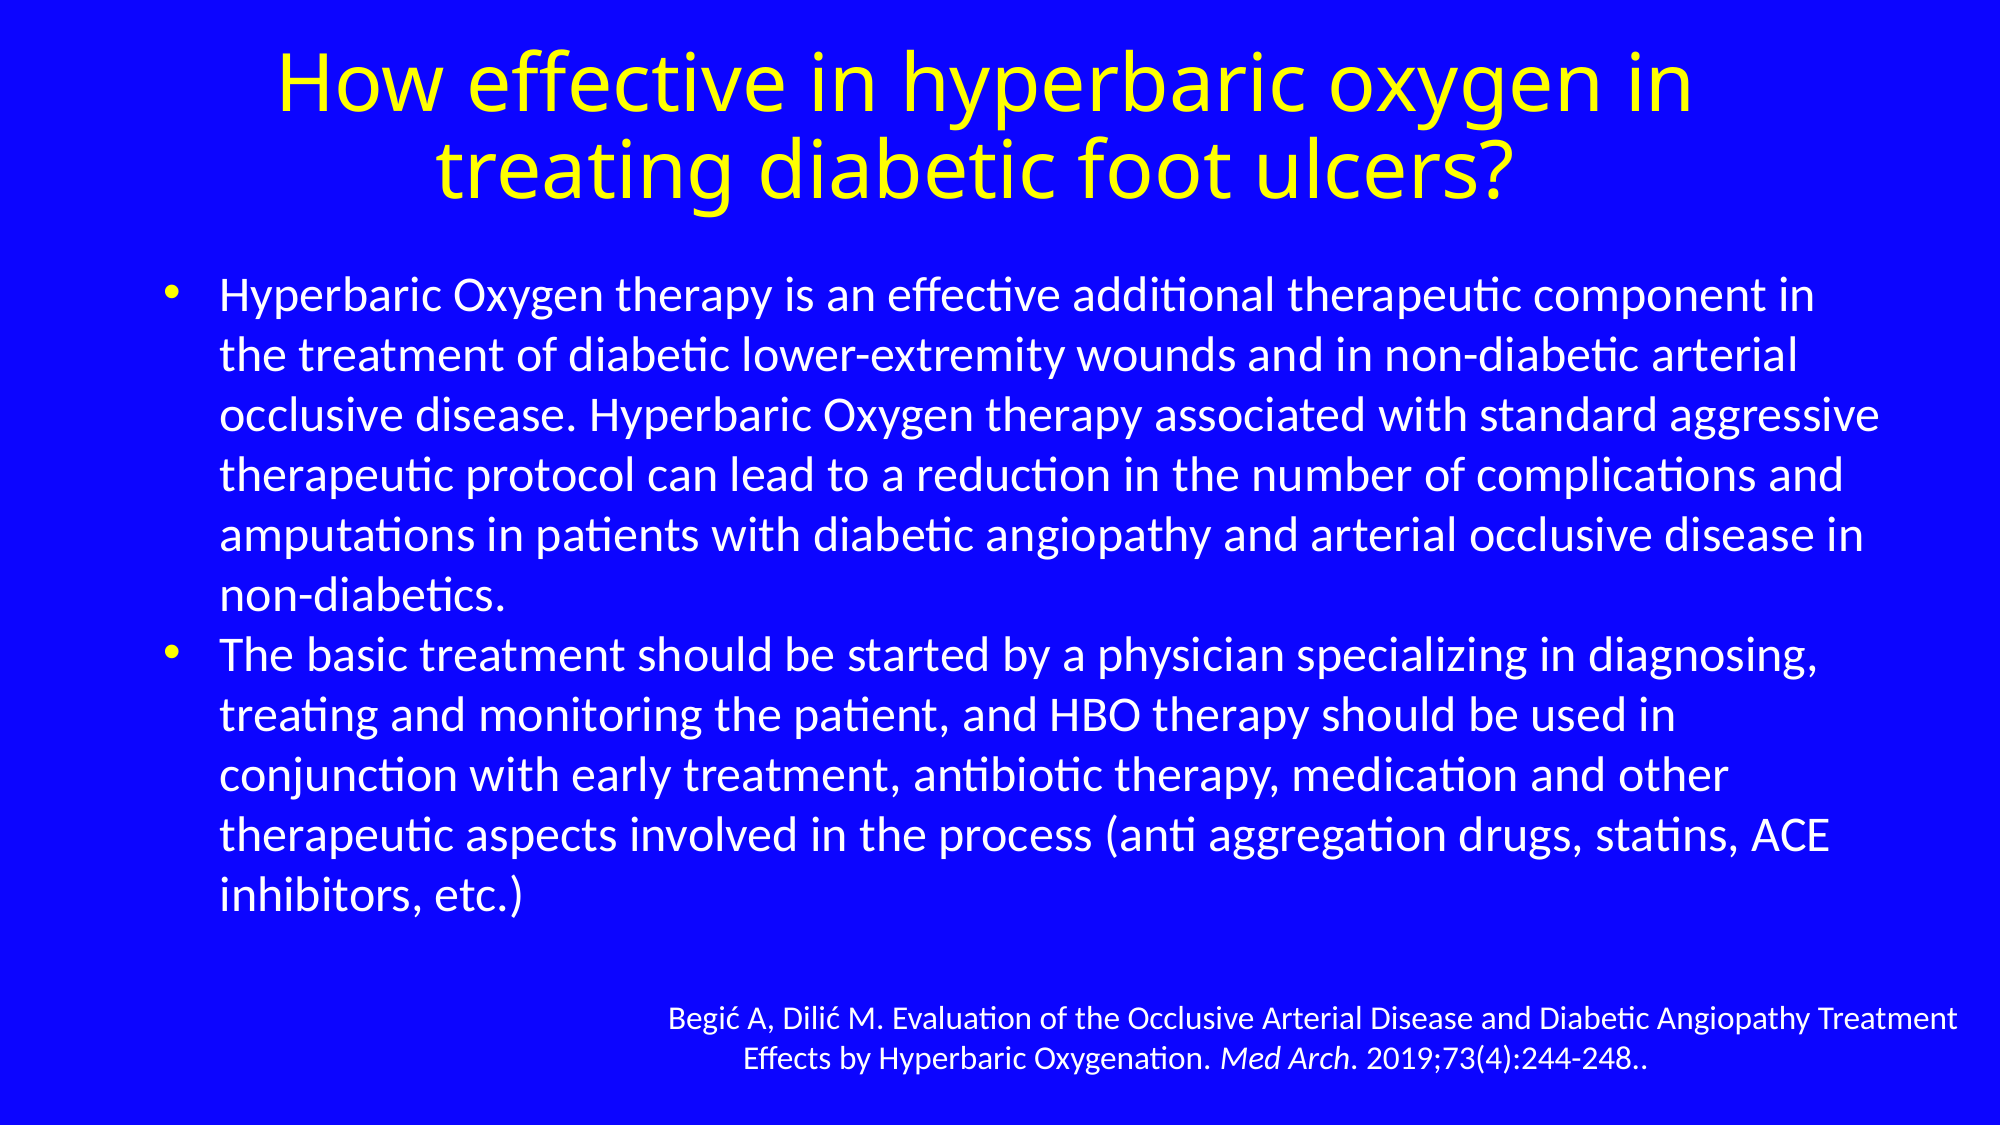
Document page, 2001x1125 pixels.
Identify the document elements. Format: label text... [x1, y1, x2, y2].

text_box Hyperbaric Oxygen therapy is an effective additional therapeutic component in the treatment of diabetic lower-extremity wounds and in non-diabetic arterial occlusive disease. Hyperbaric Oxygen therapy associated with standard aggressive therapeutic protocol can lead to a reduction in the number of complications and amputations in patients with diabetic angiopathy and arterial occlusive disease in non-diabetics. The basic treatment should be started by a physician specializing in diagnosing, treating and monitoring the patient, and HBO therapy should be used in conjunction with early treatment, antibiotic therapy, medication and other therapeutic aspects involved in the process (anti aggregation drugs, statins, ACE inhibitors, etc.) [148, 253, 1901, 929]
text_box Begić A, Dilić M. Evaluation of the Occlusive Arterial Disease and Diabetic Angiopathy Treatment Effects by Hyperbaric Oxygenation. Med Arch. 2019;73(4):244-248.. [653, 988, 1987, 1084]
title How effective in hyperbaric oxygen in treating diabetic foot ulcers? [148, 33, 1825, 225]
